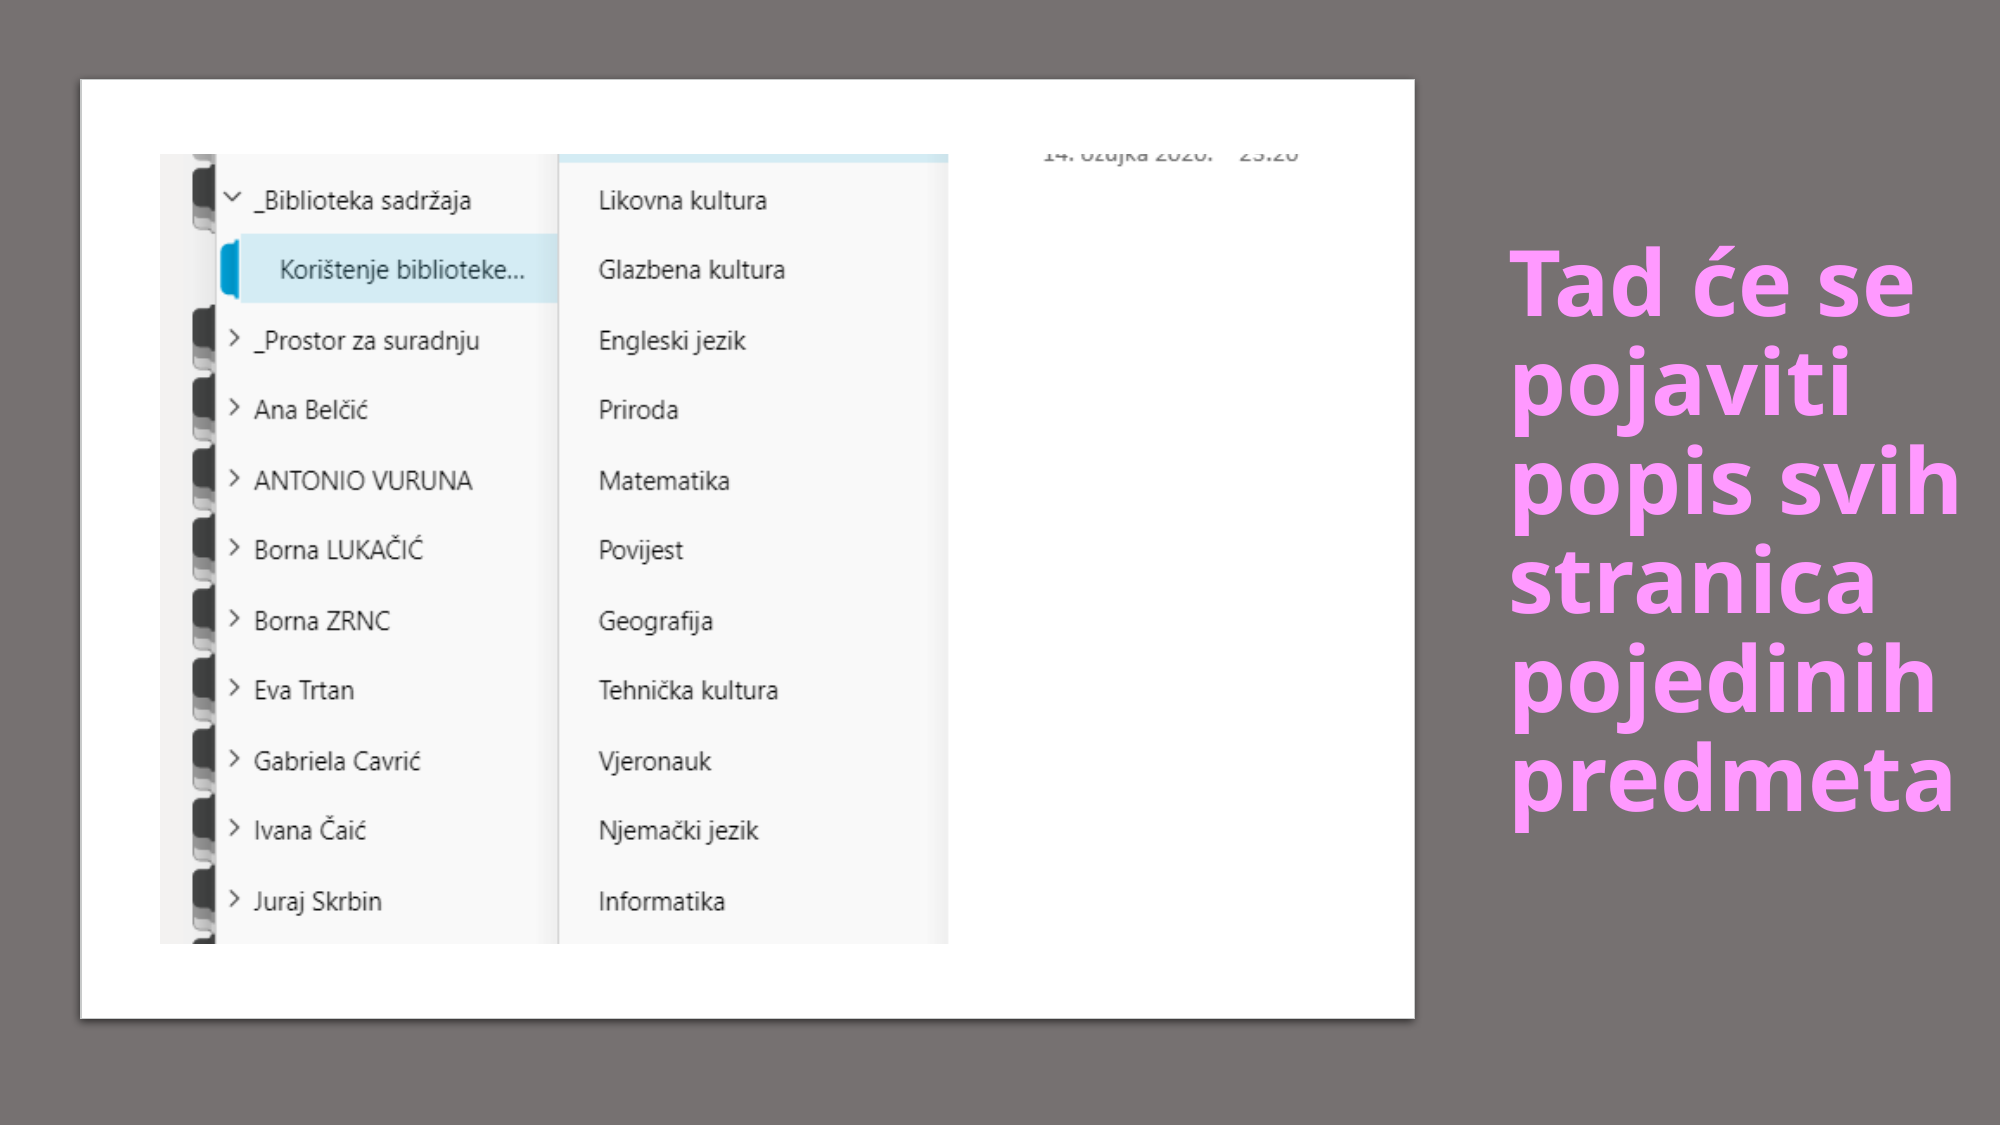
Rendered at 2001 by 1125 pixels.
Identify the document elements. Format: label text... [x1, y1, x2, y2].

title Tad će se pojaviti popis svih stranica pojedinih predmeta [1493, 76, 2000, 994]
text_box [80, 78, 1415, 1019]
text_box [0, 0, 2000, 1125]
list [160, 154, 1336, 944]
